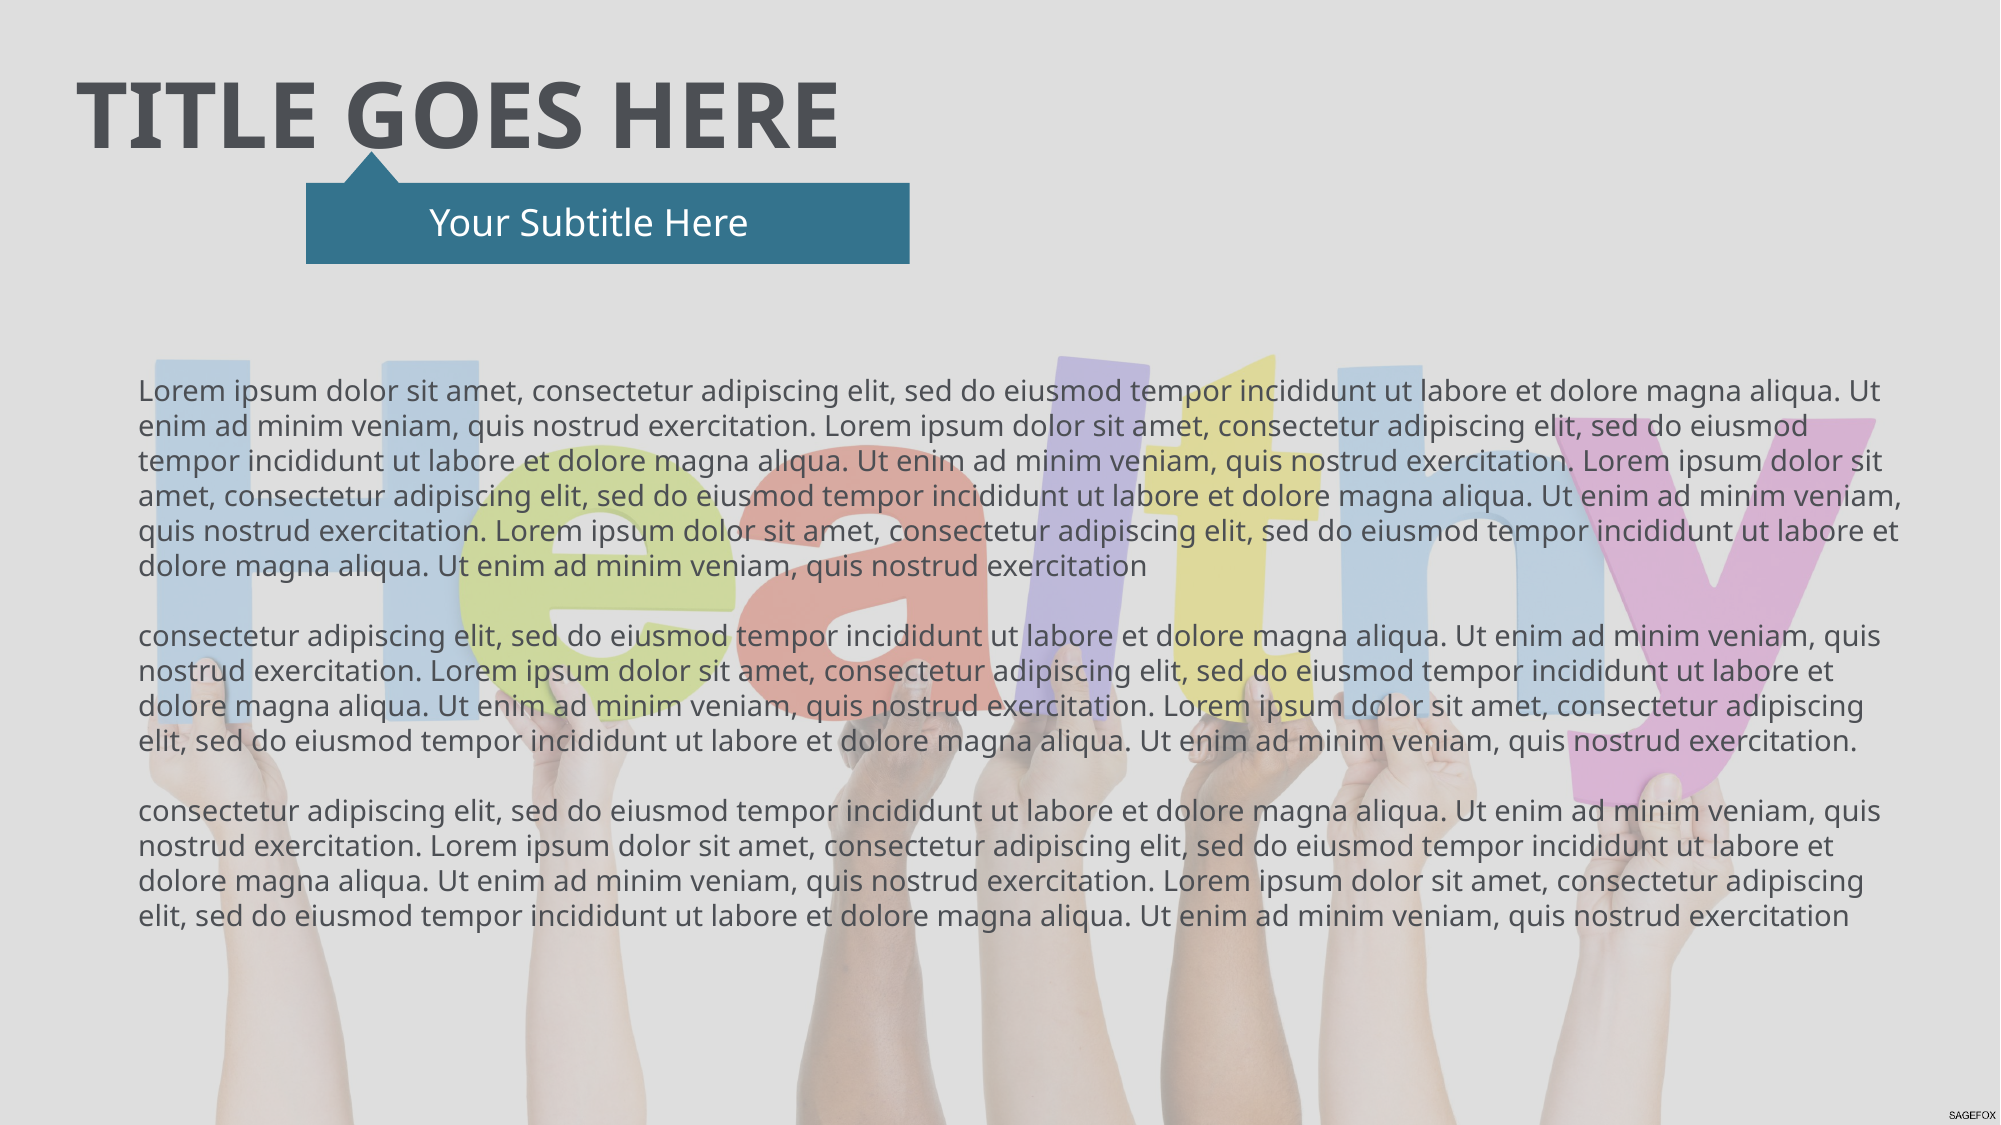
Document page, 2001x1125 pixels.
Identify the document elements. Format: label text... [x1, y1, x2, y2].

picture [1925, 0, 2001, 1125]
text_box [306, 151, 910, 264]
text_box TITLE GOES HERE [60, 49, 965, 175]
text_box Lorem ipsum dolor sit amet, consectetur adipiscing elit, sed do eiusmod tempor incididunt ut labore et dolore magna aliqua. Ut enim ad minim veniam, quis nostrud exercitation. Lorem ipsum dolor sit amet, consectetur adipiscing elit, sed do eiusmod tempor incididunt ut labore et dolore magna aliqua. Ut enim ad minim veniam, quis nostrud exercitation. Lorem ipsum dolor sit amet, consectetur adipiscing elit, sed do eiusmod tempor incididunt ut labore et dolore magna aliqua. Ut enim ad minim veniam, quis nostrud exercitation. Lorem ipsum dolor sit amet, consectetur adipiscing elit, sed do eiusmod tempor incididunt ut labore et dolore magna aliqua. Ut enim ad minim veniam, quis nostrud exercitation consectetur adipiscing elit, sed do eiusmod tempor incididunt ut labore et dolore magna aliqua. Ut enim ad minim veniam, quis nostrud exercitation. Lorem ipsum dolor sit amet, consectetur adipiscing elit, sed do eiusmod tempor incididunt ut labore et dolore magna aliqua. Ut enim ad minim veniam, quis nostrud exercitation. Lorem ipsum dolor sit amet, consectetur adipiscing elit, sed do eiusmod tempor incididunt ut labore et dolore magna aliqua. Ut enim ad minim veniam, quis nostrud exercitation. consectetur adipiscing elit, sed do eiusmod tempor incididunt ut labore et dolore magna aliqua. Ut enim ad minim veniam, quis nostrud exercitation. Lorem ipsum dolor sit amet, consectetur adipiscing elit, sed do eiusmod tempor incididunt ut labore et dolore magna aliqua. Ut enim ad minim veniam, quis nostrud exercitation. Lorem ipsum dolor sit amet, consectetur adipiscing elit, sed do eiusmod tempor incididunt ut labore et dolore magna aliqua. Ut enim ad minim veniam, quis nostrud exercitation [123, 365, 1930, 940]
